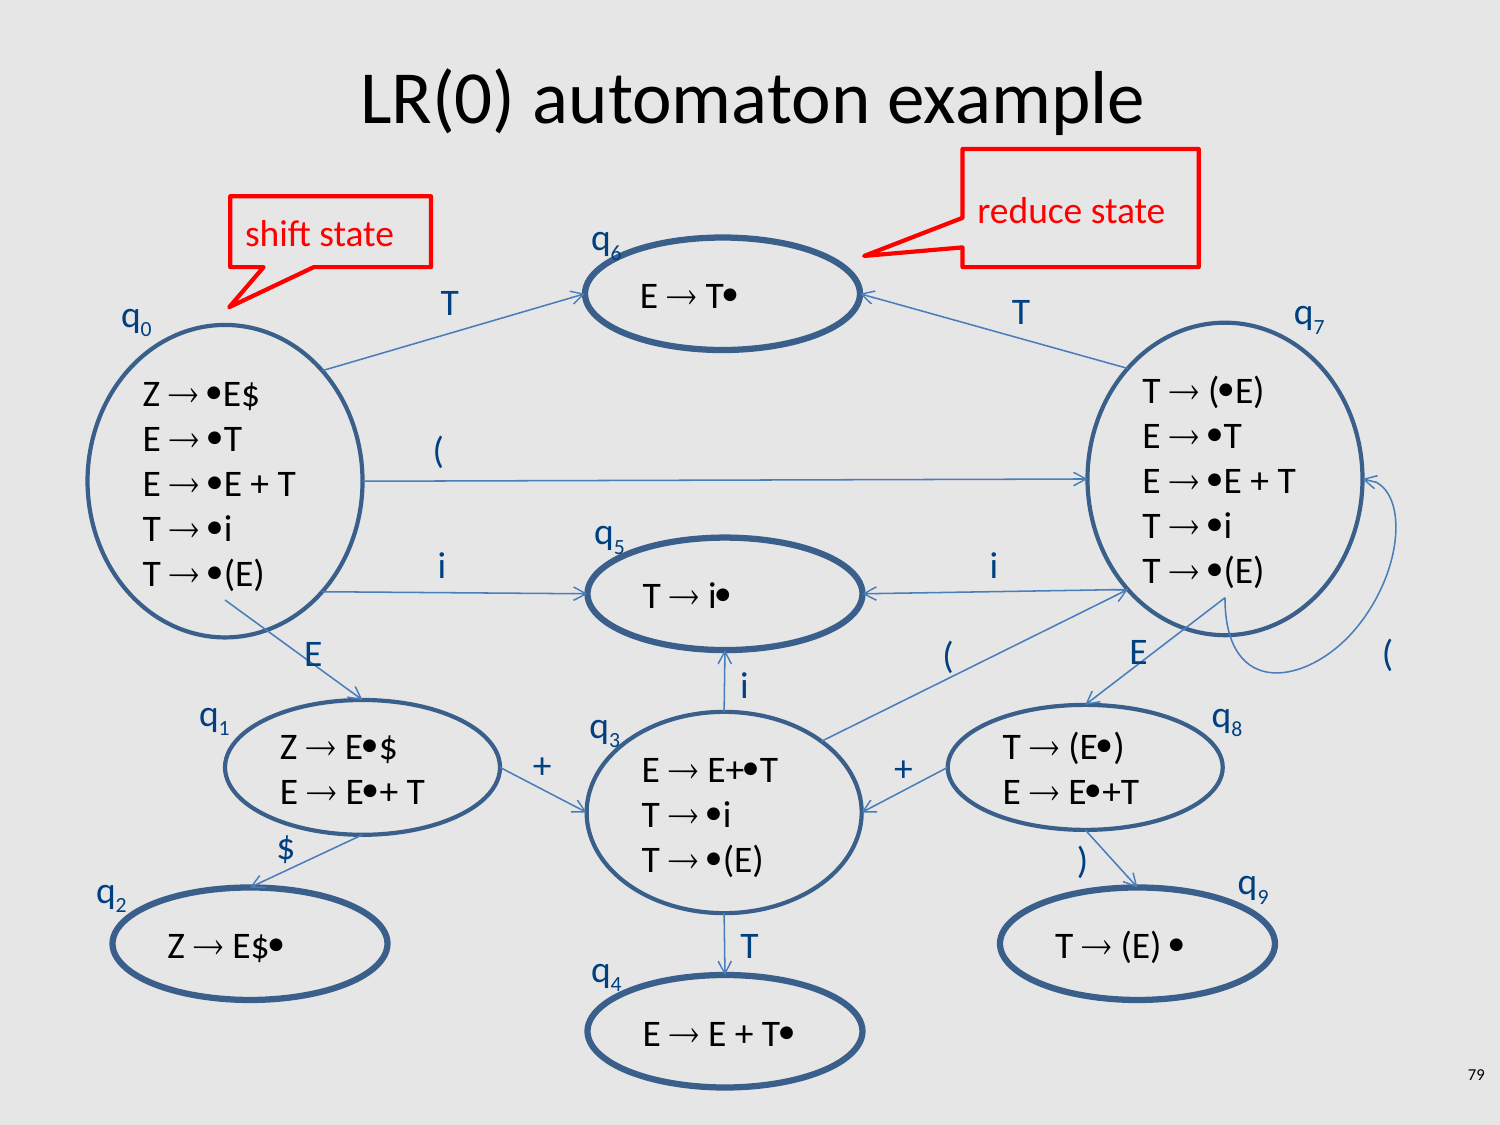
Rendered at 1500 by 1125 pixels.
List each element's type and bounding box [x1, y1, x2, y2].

text_box [81, 194, 1409, 1090]
slide_number [1187, 1055, 1500, 1102]
title [115, 0, 1391, 188]
text_box [862, 146, 1201, 270]
